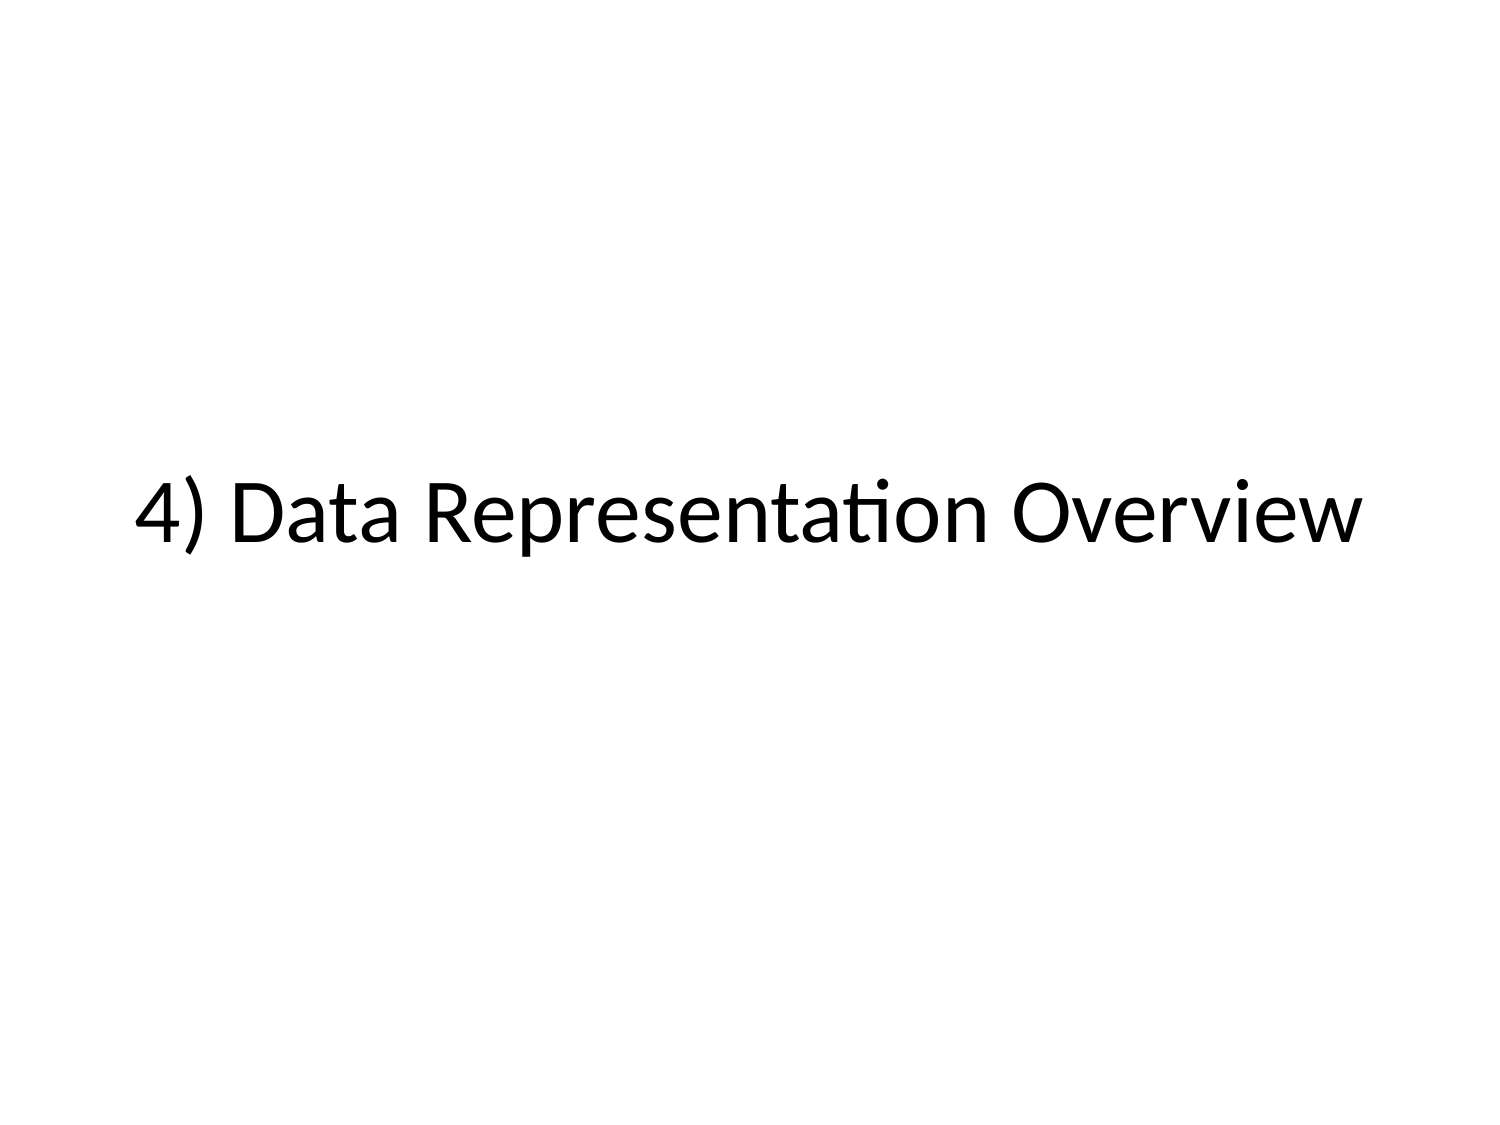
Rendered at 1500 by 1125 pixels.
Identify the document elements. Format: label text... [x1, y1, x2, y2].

title 4) Data Representation Overview [75, 412, 1425, 600]
